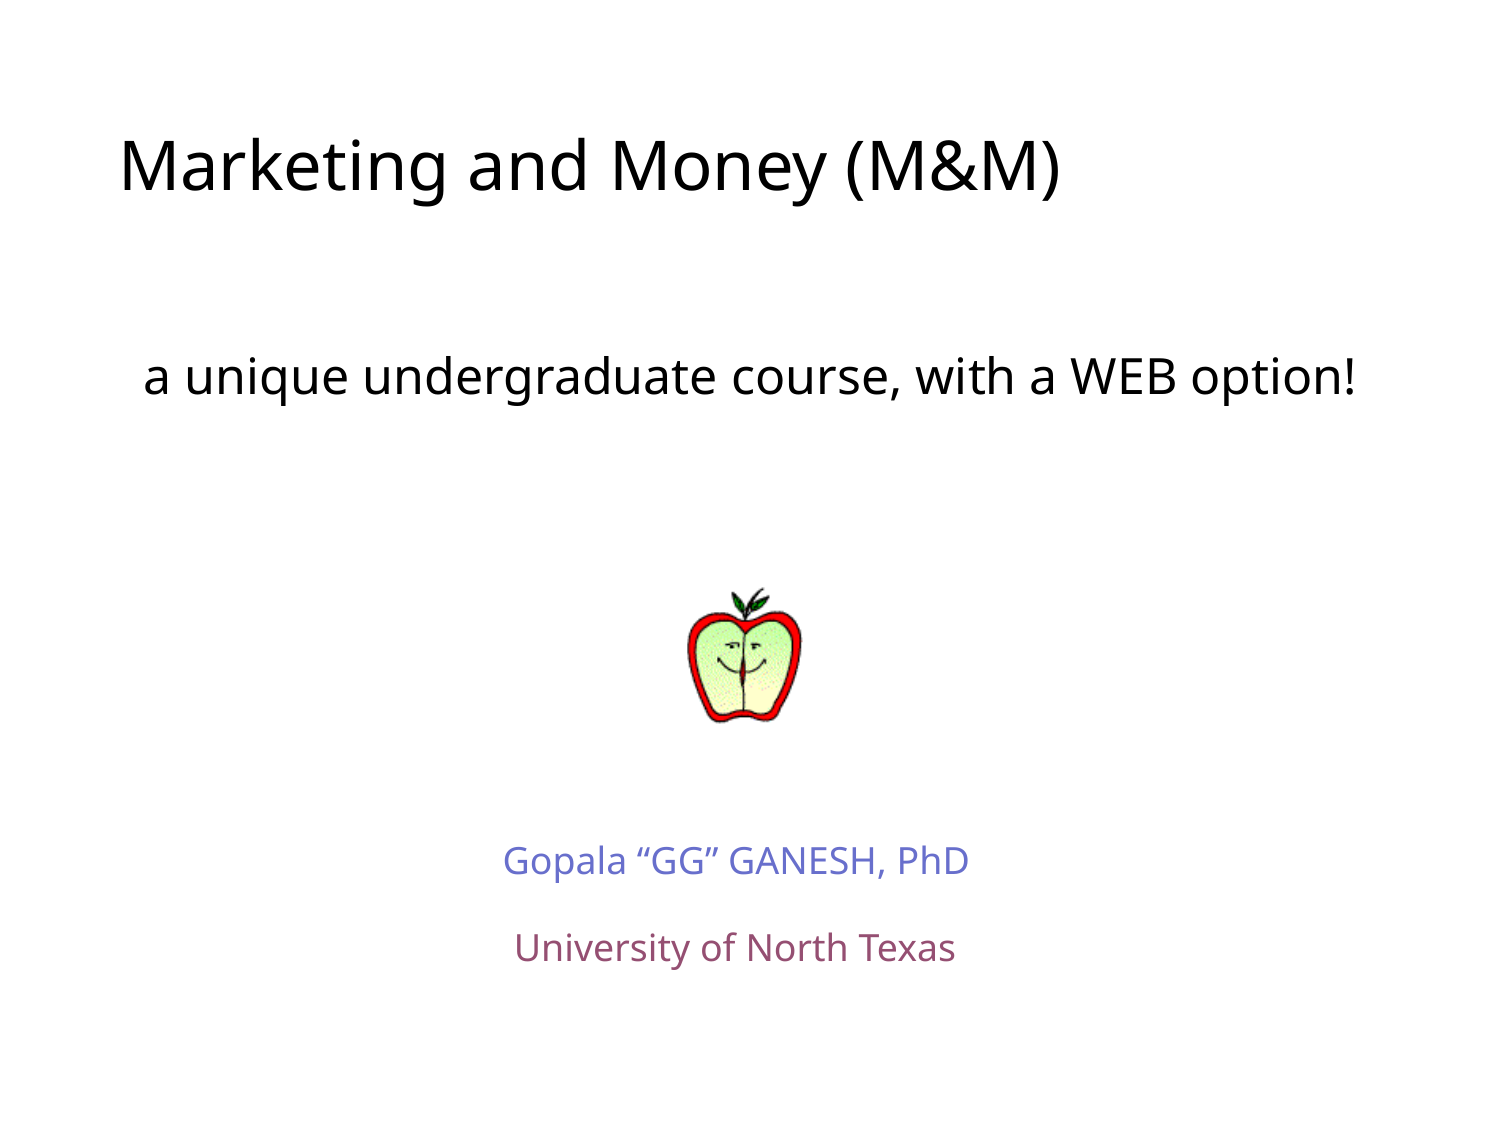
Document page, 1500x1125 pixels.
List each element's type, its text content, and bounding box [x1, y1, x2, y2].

title Marketing and Money (M&M) [103, 59, 1397, 278]
text_box a unique undergraduate course, with a WEB option! [128, 337, 1373, 413]
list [686, 586, 814, 727]
text_box Gopala “GG” GANESH, PhD [487, 837, 986, 889]
text_box University of North Texas [499, 924, 972, 976]
